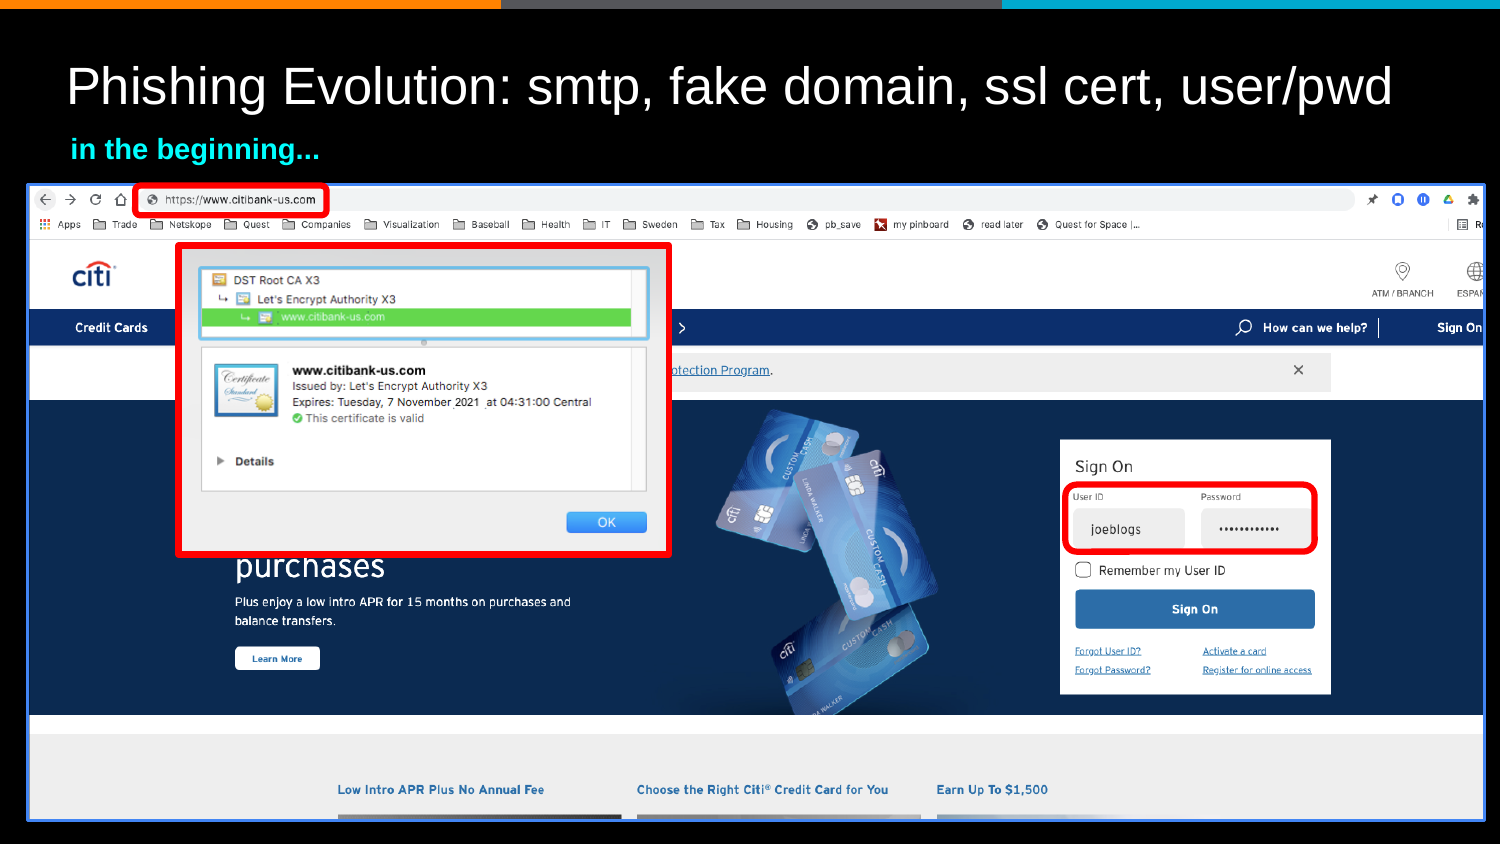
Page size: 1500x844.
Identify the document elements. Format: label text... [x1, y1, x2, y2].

text_box in the beginning... [55, 115, 361, 181]
title Phishing Evolution: smtp, fake domain, ssl cert, user/pwd [51, 37, 1449, 132]
picture [29, 185, 1483, 820]
